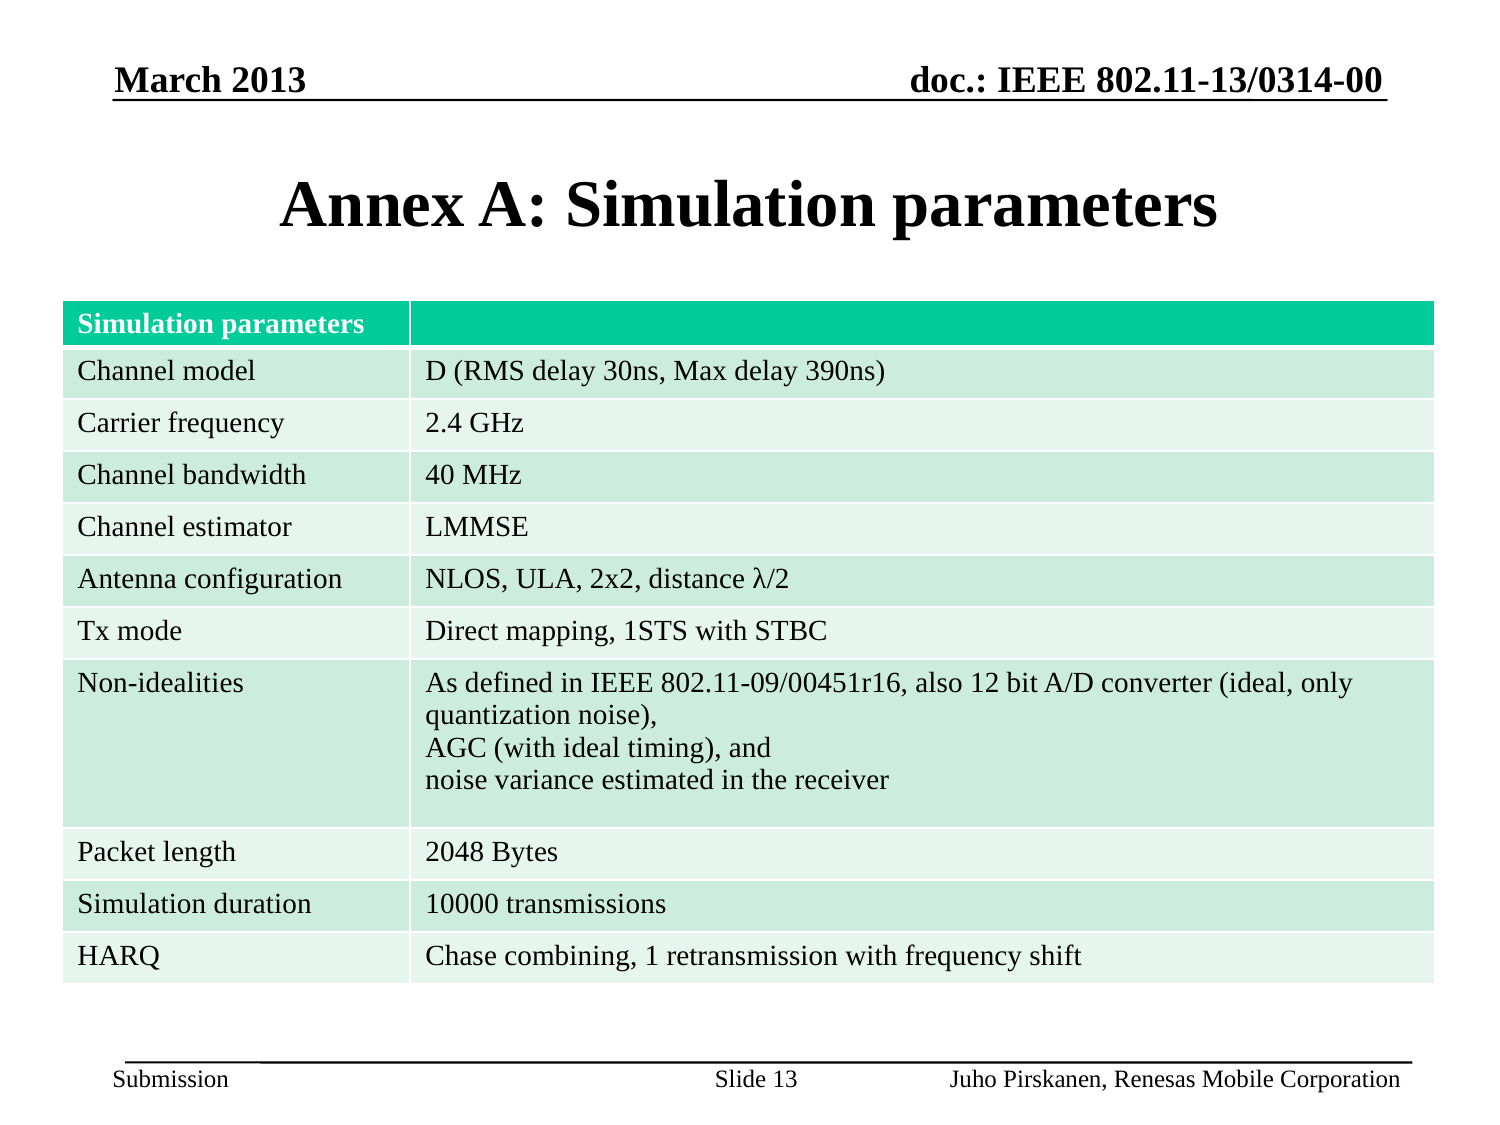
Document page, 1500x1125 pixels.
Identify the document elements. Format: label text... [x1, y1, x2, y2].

table_cell Simulation duration [63, 881, 409, 931]
slide_number Slide 13 [712, 1062, 800, 1093]
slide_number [114, 54, 413, 100]
table_cell Chase combining, 1 retransmission with frequency shift [411, 933, 1434, 983]
footer Juho Pirskanen, Renesas Mobile Corporation [944, 1062, 1402, 1093]
table_cell Direct mapping, 1STS with STBC [411, 608, 1434, 658]
table_cell D (RMS delay 30ns, Max delay 390ns) [411, 350, 1434, 398]
table_cell Antenna configuration [63, 556, 409, 606]
table_cell LMMSE [411, 504, 1434, 554]
table_cell Carrier frequency [63, 400, 409, 450]
table_cell HARQ [63, 933, 409, 983]
title Annex A: Simulation parameters [112, 112, 1388, 288]
table_cell Channel estimator [63, 504, 409, 554]
table_cell Tx mode [63, 608, 409, 658]
table_cell 10000 transmissions [411, 881, 1434, 931]
table_cell 2.4 GHz [411, 400, 1434, 450]
table_cell Non-idealities [63, 660, 409, 827]
table_cell Packet length [63, 829, 409, 879]
table_cell Channel model [63, 350, 409, 398]
table_cell As defined in IEEE 802.11-09/00451r16, also 12 bit A/D converter (ideal, only quantization noise), AGC (with ideal timing), and noise variance estimated in the receiver [411, 660, 1434, 827]
table_cell 2048 Bytes [411, 829, 1434, 879]
table_cell Channel bandwidth [63, 452, 409, 502]
table_header [411, 301, 1434, 345]
table_cell NLOS, ULA, 2x2, distance λ/2 [411, 556, 1434, 606]
table_header Simulation parameters [63, 301, 409, 345]
table_cell 40 MHz [411, 452, 1434, 502]
